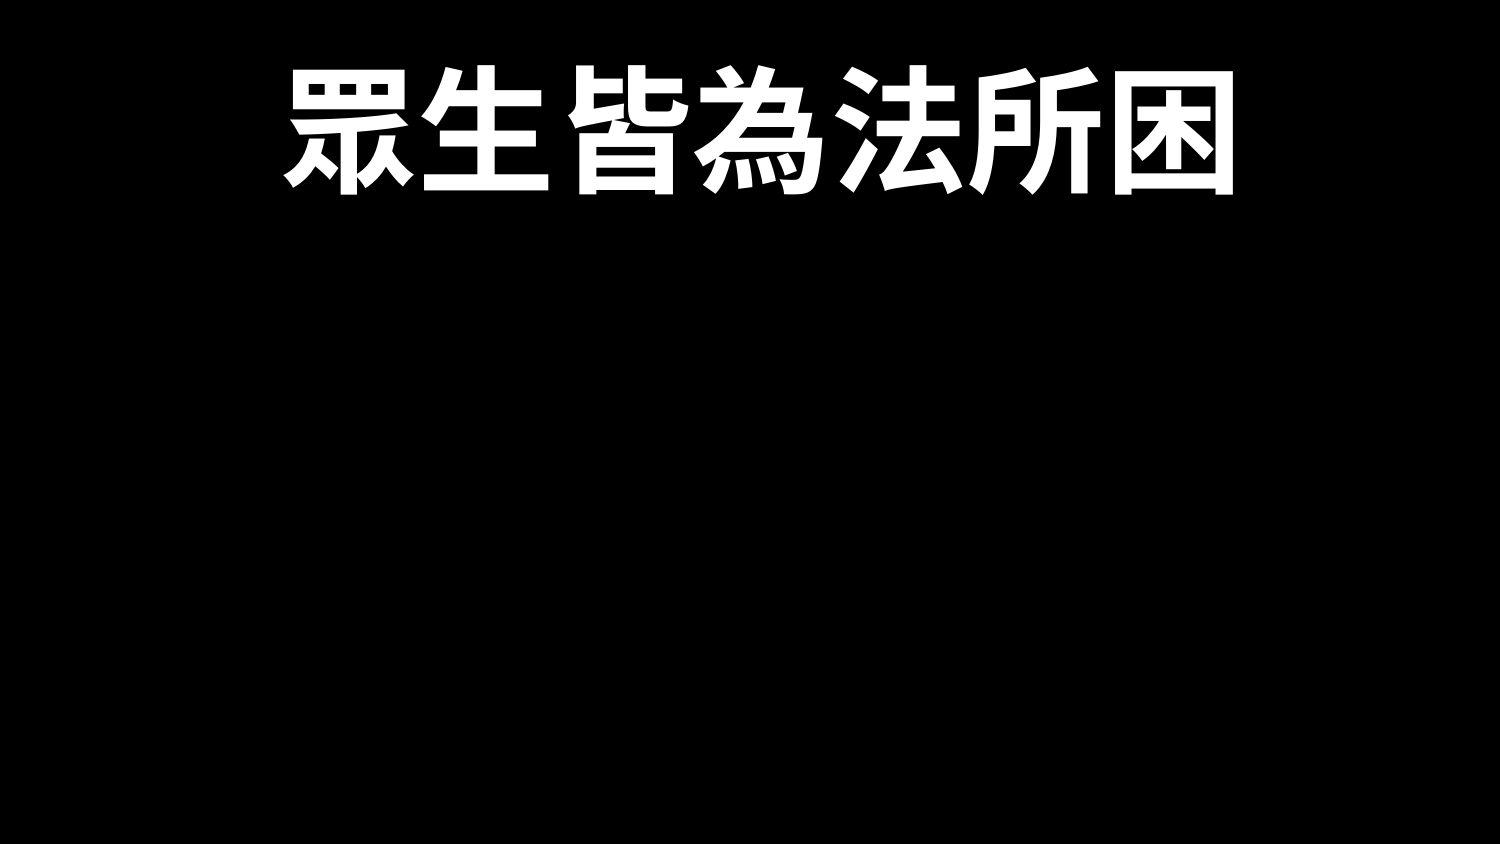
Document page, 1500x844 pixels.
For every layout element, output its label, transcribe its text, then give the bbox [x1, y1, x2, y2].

title 眾生皆為法所困 [123, 37, 1399, 219]
